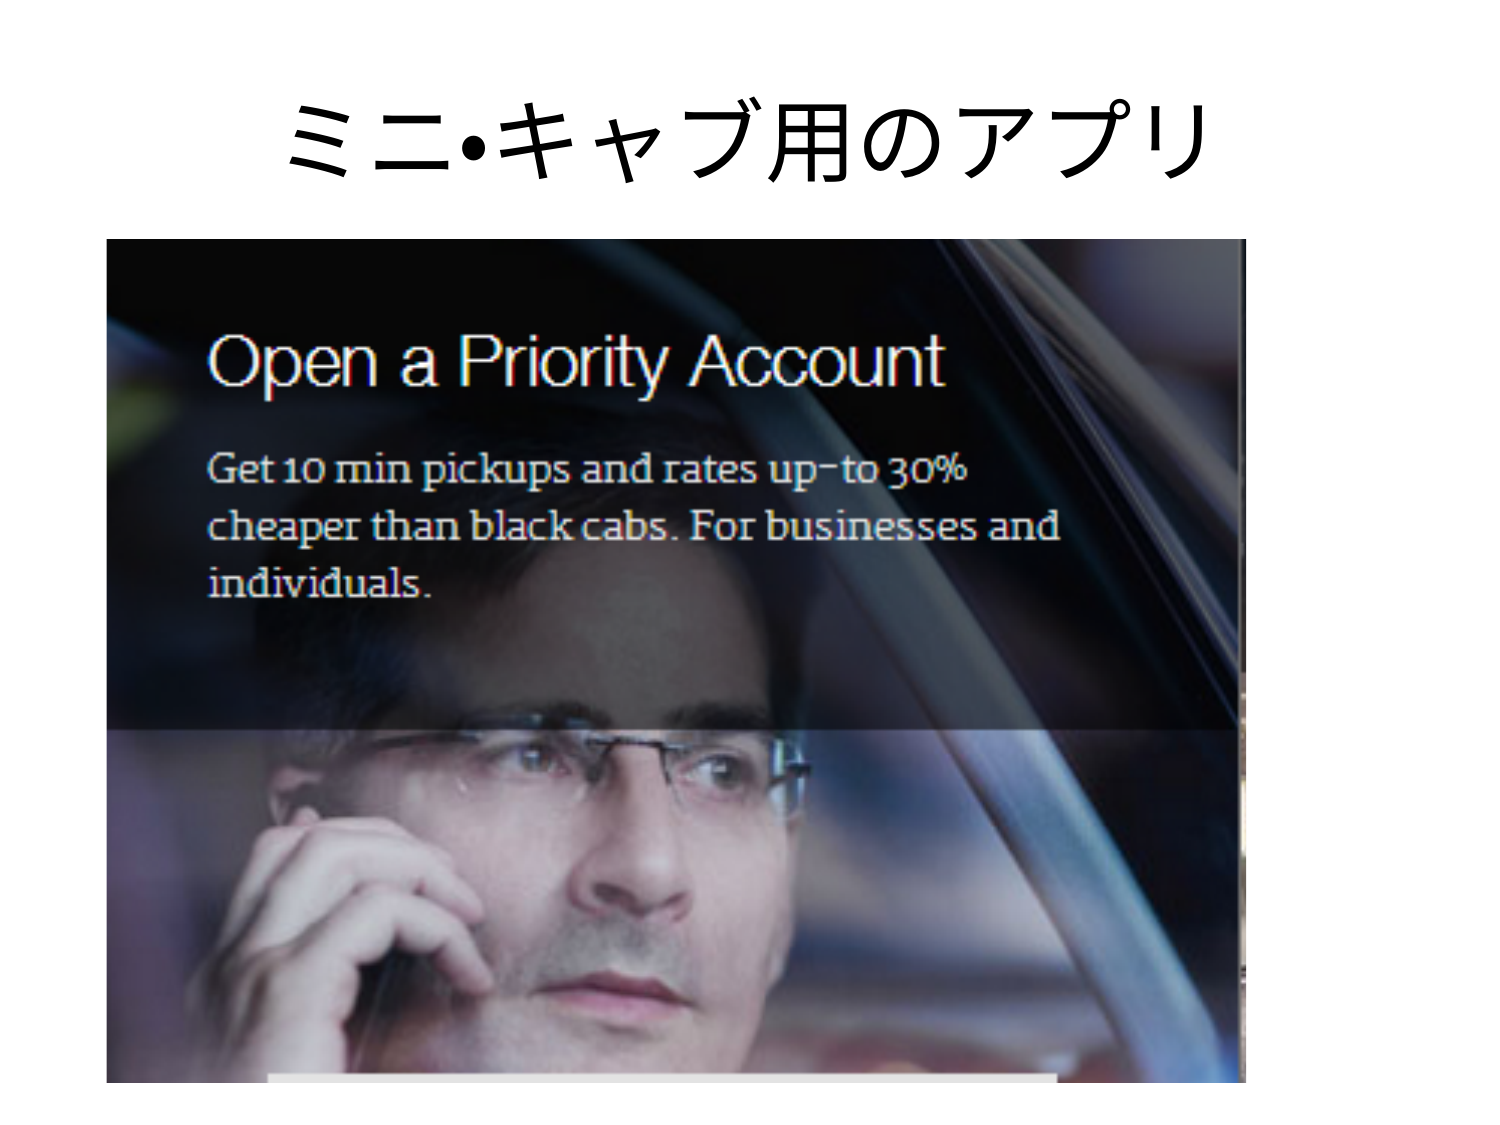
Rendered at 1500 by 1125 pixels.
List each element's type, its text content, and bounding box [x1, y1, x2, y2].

picture [106, 238, 1247, 1083]
title ミニ・キャブ用のアプリ [75, 45, 1425, 233]
